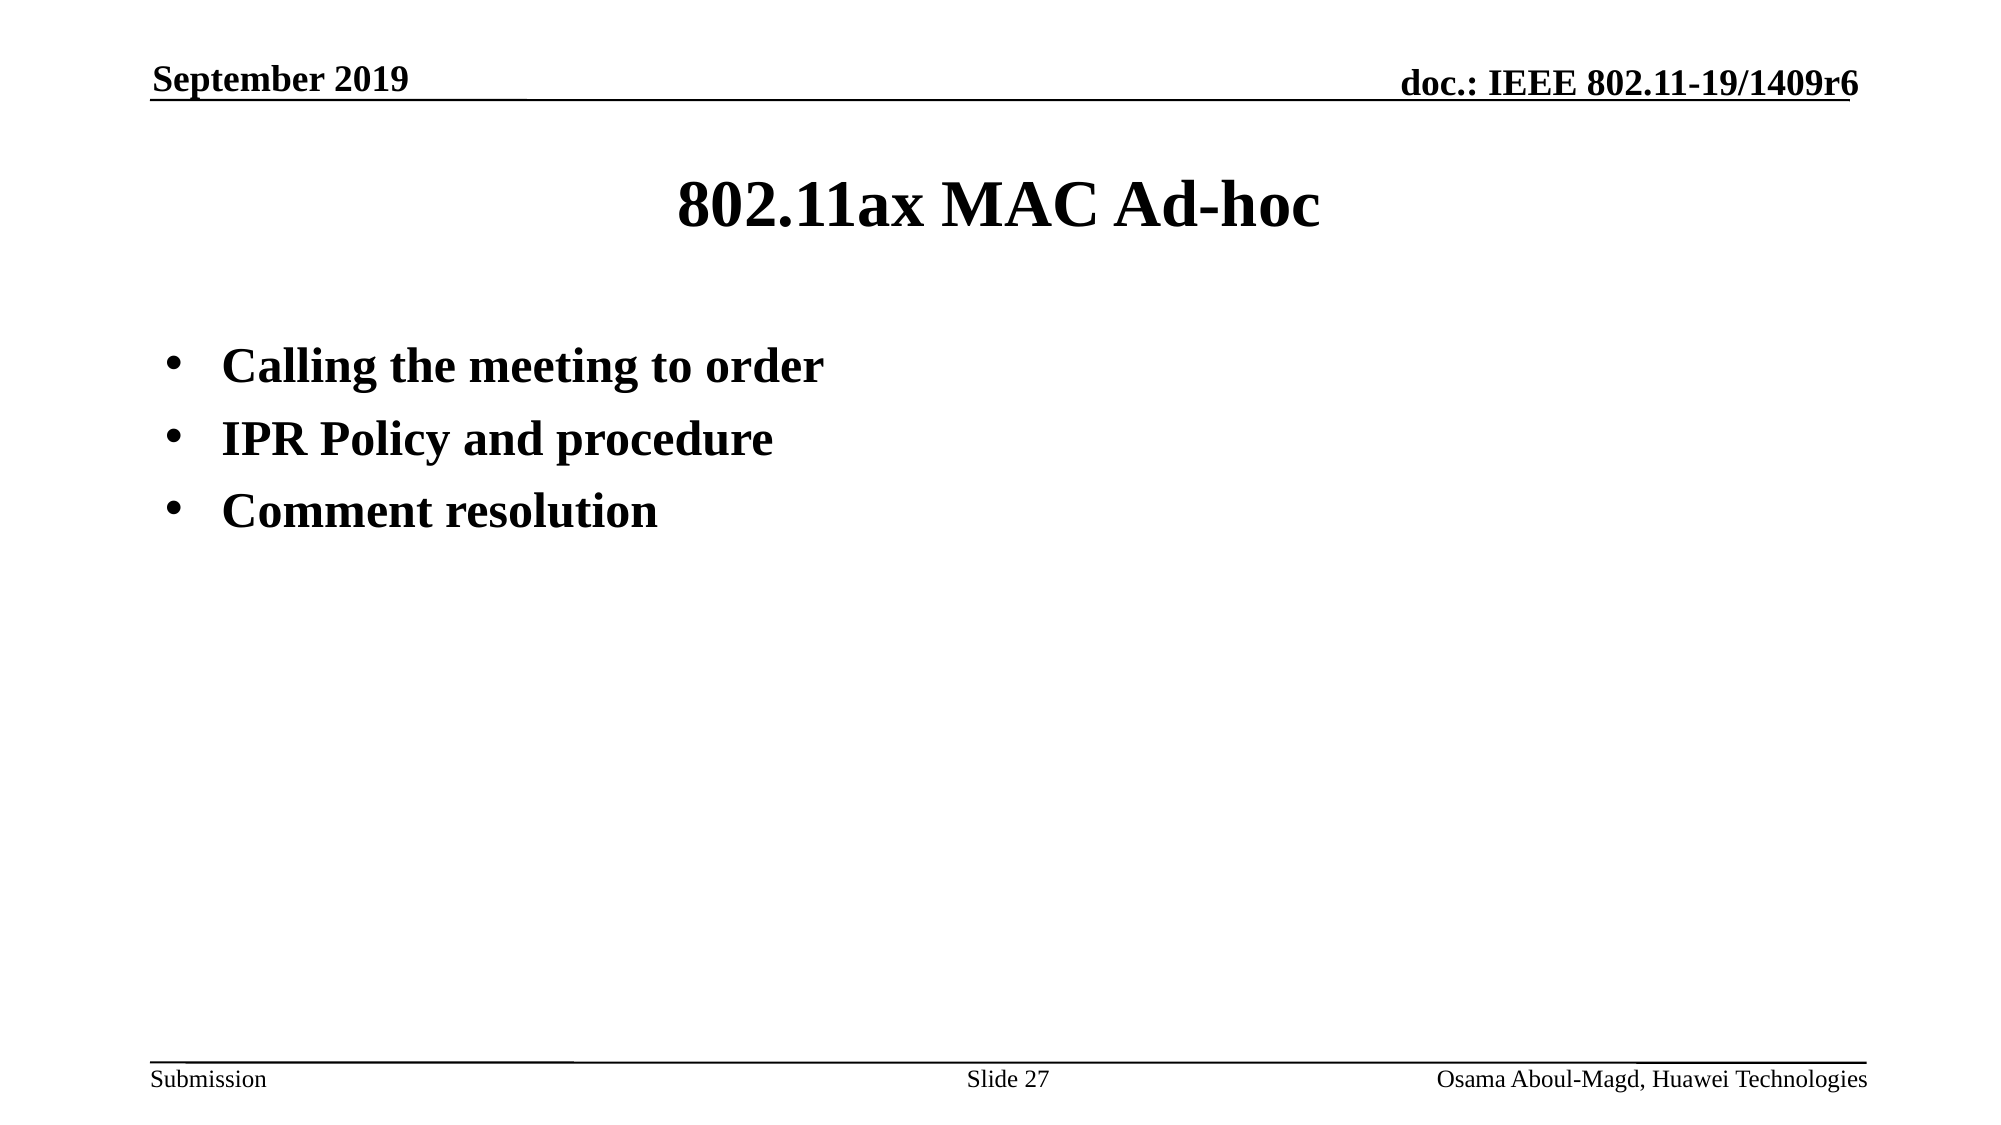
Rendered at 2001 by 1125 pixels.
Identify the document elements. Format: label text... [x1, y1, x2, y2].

list Calling the meeting to order IPR Policy and procedure Comment resolution [149, 324, 1850, 1000]
title 802.11ax MAC Ad-hoc [149, 112, 1850, 288]
slide_number Slide 27 [950, 1061, 1067, 1123]
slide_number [152, 54, 563, 100]
footer Osama Aboul-Magd, Huawei Technologies [1171, 1061, 1869, 1093]
